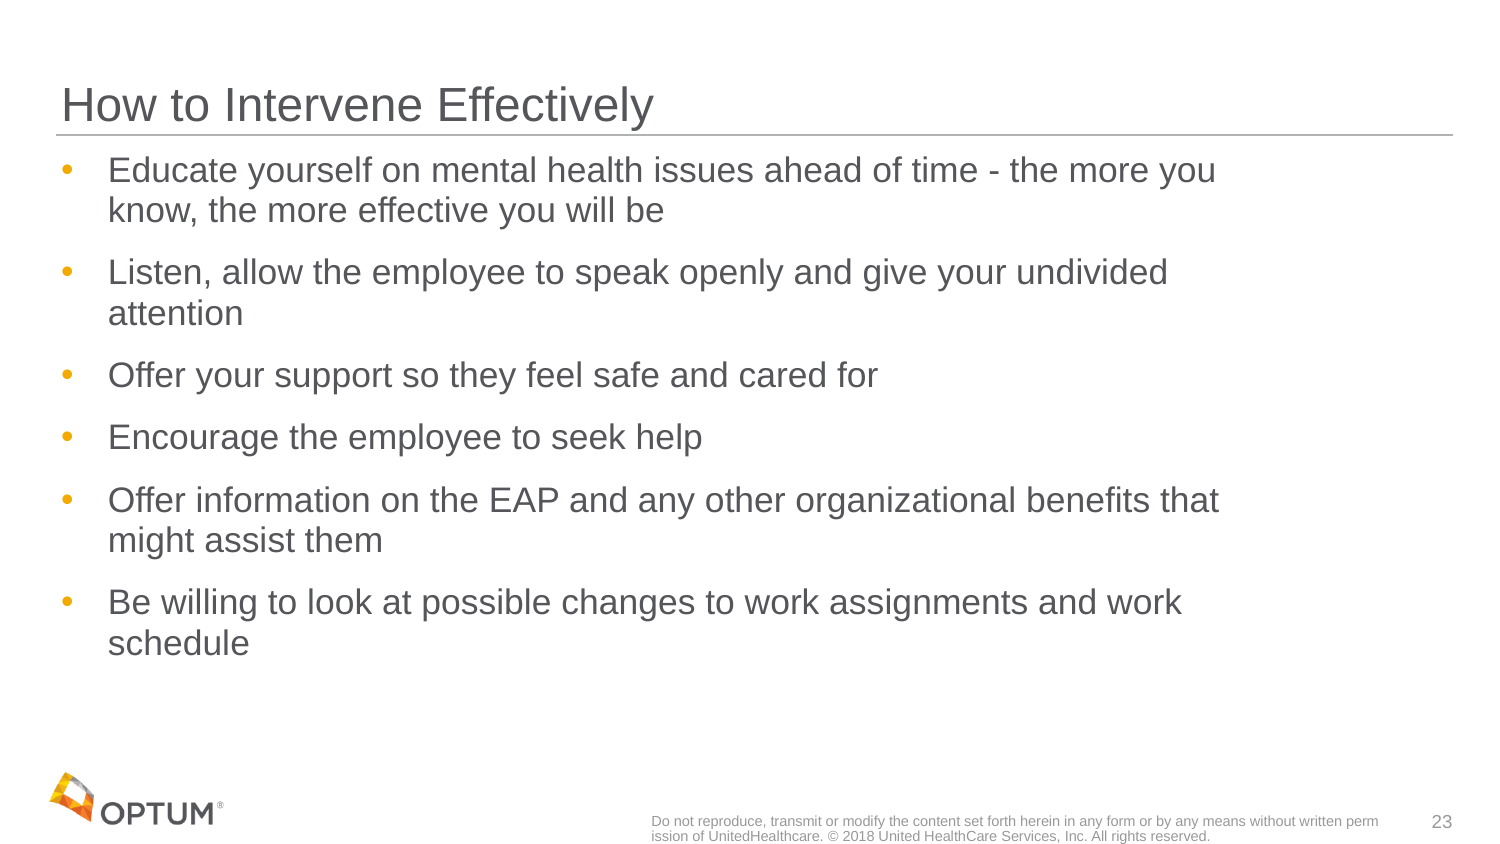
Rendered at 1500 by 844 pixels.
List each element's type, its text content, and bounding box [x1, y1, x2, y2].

picture [48, 770, 224, 826]
slide_number 23 [1385, 798, 1453, 844]
footer Do not reproduce, transmit or modify the content set forth herein in any form or by any means without written permission of UnitedHealthcare. © 2018 United HealthCare Services, Inc. All rights reserved. [651, 798, 1381, 844]
list Educate yourself on mental health issues ahead of time - the more you know, the more effective you will be Listen, allow the employee to speak openly and give your undivided attention Offer your support so they feel safe and cared for Encourage the employee to seek help Offer information on the EAP and any other organizational benefits that might assist them Be willing to look at possible changes to work assignments and work schedule [60, 149, 1270, 744]
title How to Intervene Effectively [60, 0, 1454, 133]
